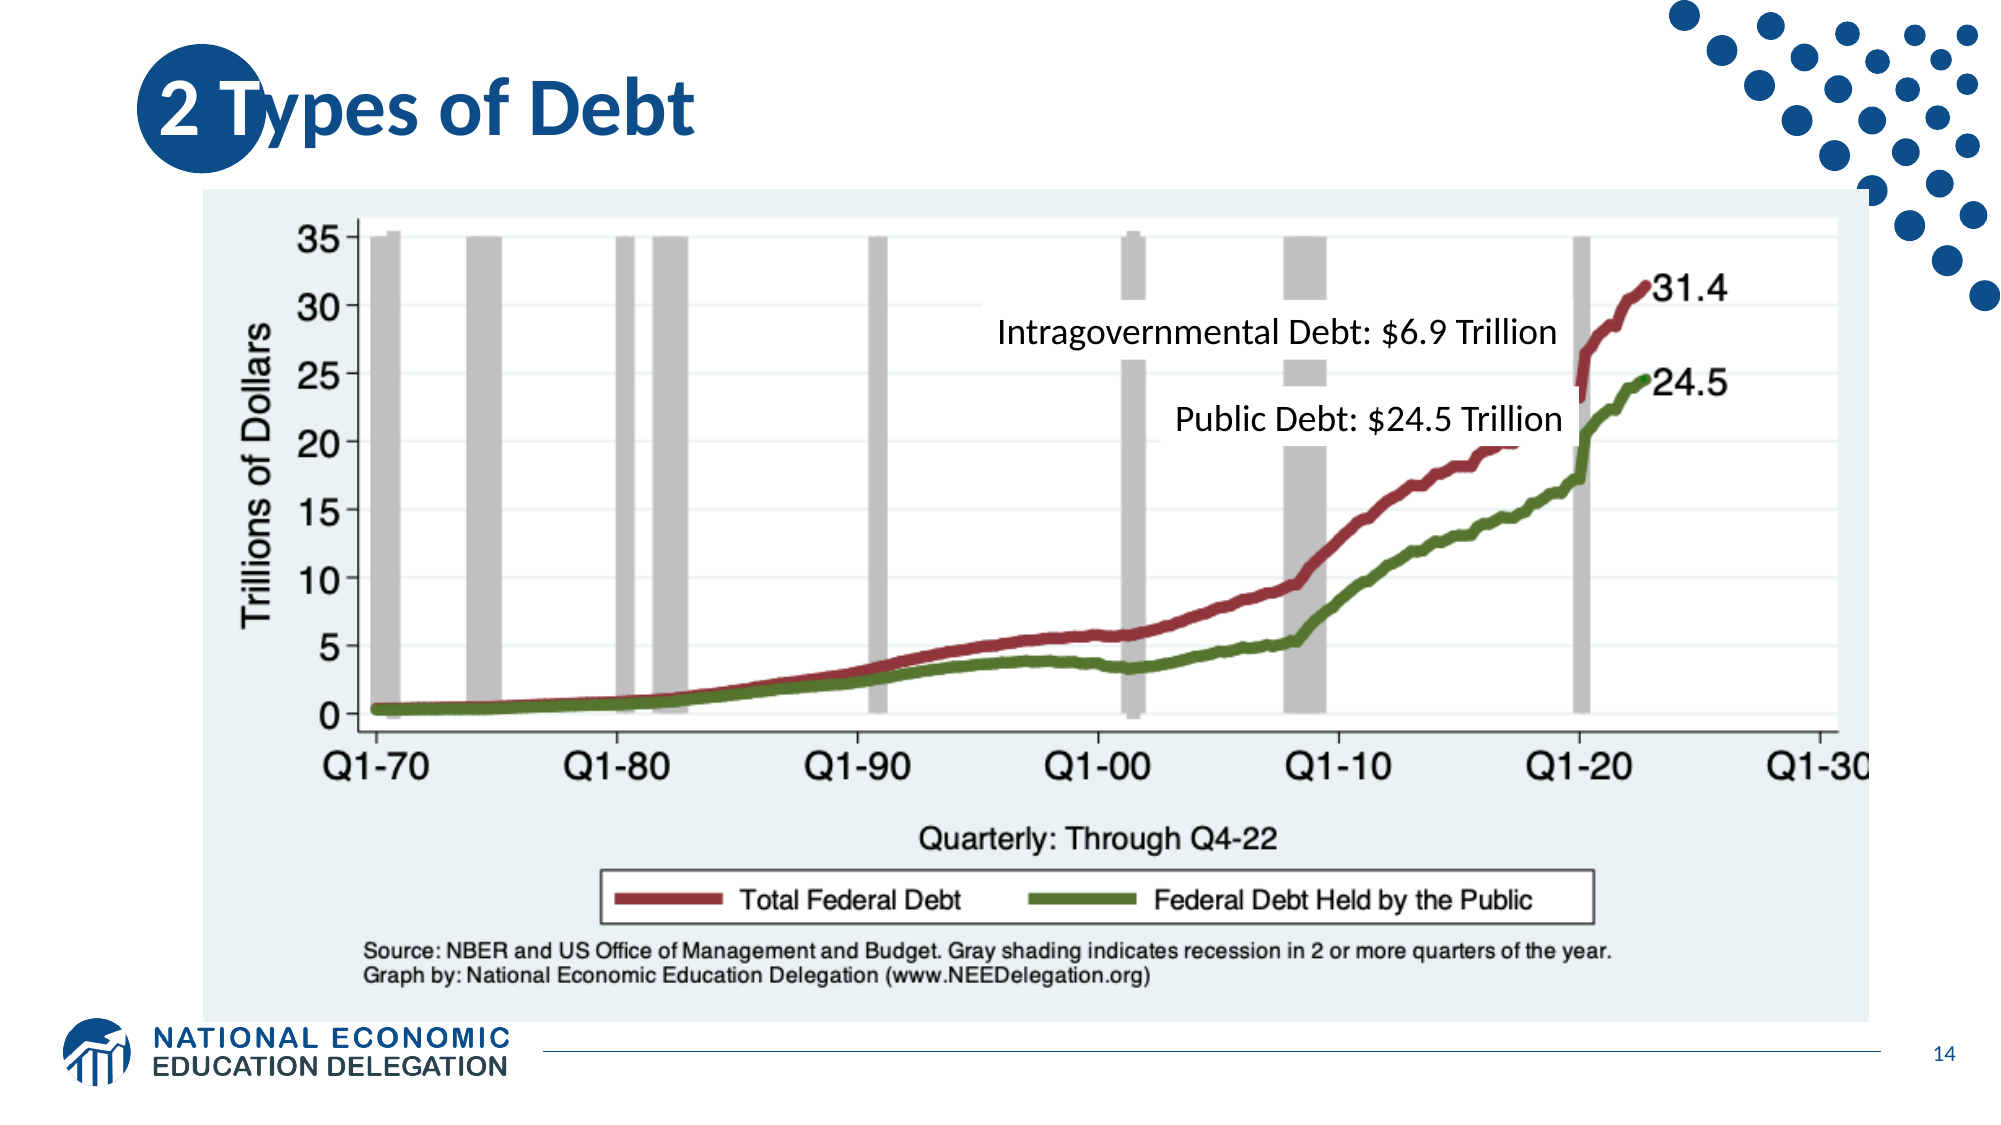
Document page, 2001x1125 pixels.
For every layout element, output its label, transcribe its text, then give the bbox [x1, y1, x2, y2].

title 2 Types of Debt [143, 0, 1869, 218]
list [203, 189, 1869, 1022]
slide_number 14 [1521, 1022, 1972, 1082]
picture [55, 1013, 520, 1091]
